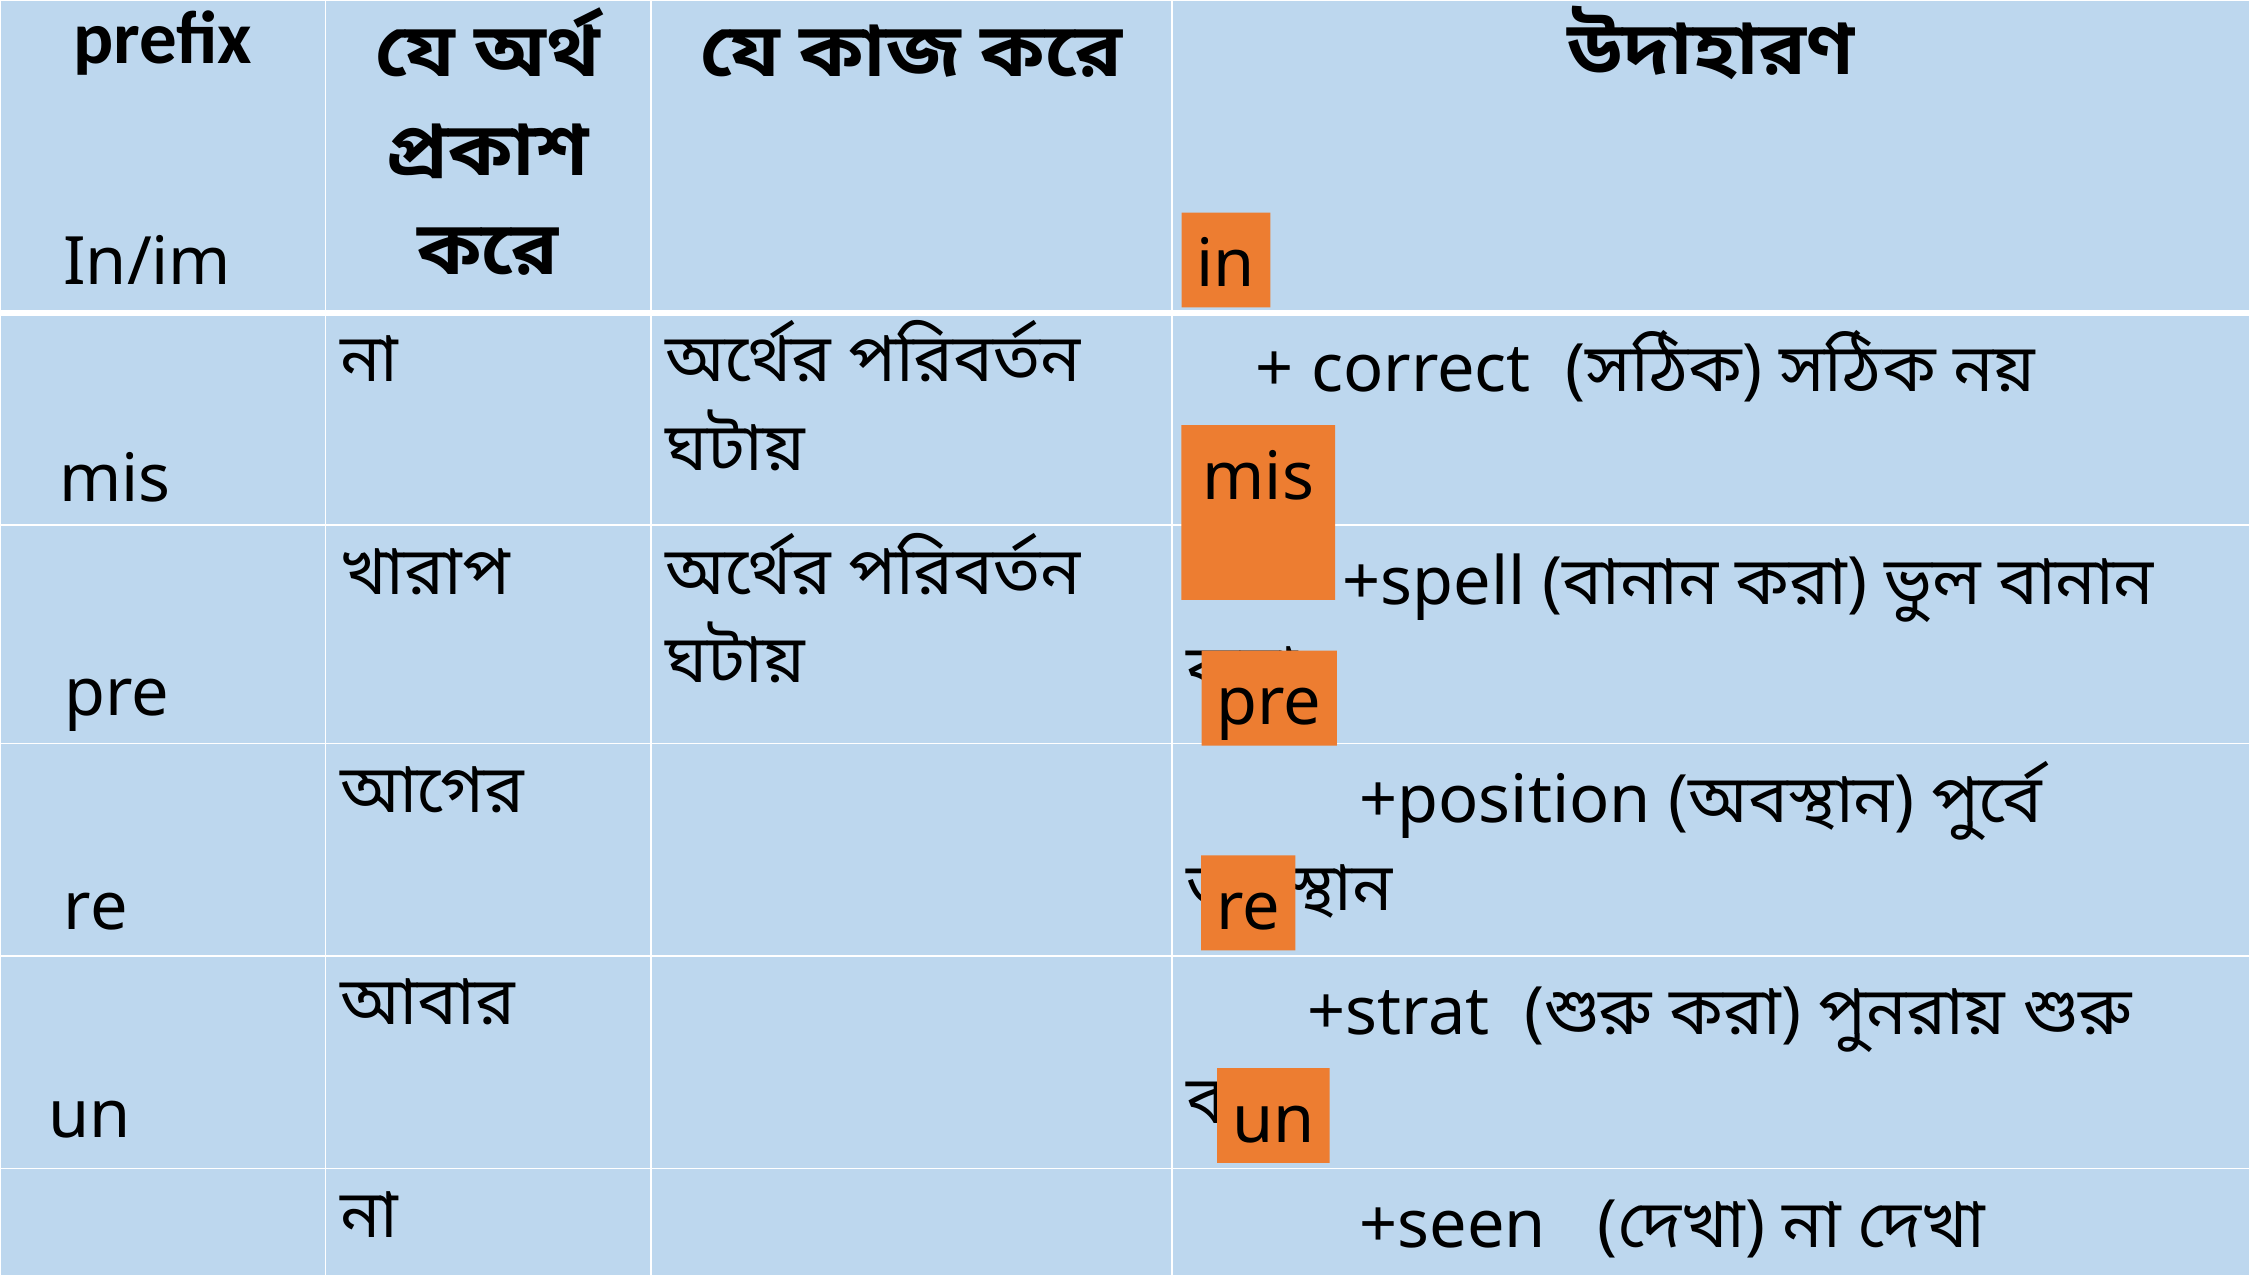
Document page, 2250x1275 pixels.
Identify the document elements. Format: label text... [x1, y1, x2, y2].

table_header prefix [1, 1, 325, 310]
text_box re [48, 855, 143, 951]
table_cell খারাপ [326, 526, 650, 743]
table_cell [1, 957, 325, 1168]
text_box mis [44, 427, 187, 523]
text_box re [1201, 855, 1296, 951]
table_cell +spell (বানান করা) ভুল বানান করা [1173, 526, 2249, 743]
text_box In/im [48, 210, 247, 306]
table_cell আগের [326, 744, 650, 955]
table_header যে অর্থ প্রকাশ করে [326, 1, 650, 310]
text_box mis [1181, 425, 1336, 600]
table_cell + correct (সঠিক) সঠিক নয় [1173, 316, 2249, 524]
table_header যে কাজ করে [652, 1, 1171, 310]
table_cell [1, 316, 325, 524]
table_cell [1, 526, 325, 743]
text_box in [1181, 212, 1271, 308]
table_cell [1, 1169, 325, 1275]
table_cell [652, 957, 1171, 1168]
table_cell না [326, 1169, 650, 1275]
text_box un [1217, 1068, 1330, 1163]
table_header উদাহারণ [1173, 1, 2249, 310]
table_cell +seen (দেখা) না দেখা [1173, 1169, 2249, 1275]
text_box pre [49, 641, 185, 737]
table_cell অর্থের পরিবর্তন ঘটায় [652, 316, 1171, 524]
text_box pre [1201, 650, 1337, 746]
table_cell +strat (শুরু করা) পুনরায় শুরু করা [1173, 957, 2249, 1168]
table_cell অর্থের পরিবর্তন ঘটায় [652, 526, 1171, 743]
table_cell [652, 1169, 1171, 1275]
text_box un [33, 1063, 146, 1159]
table_cell [652, 744, 1171, 955]
table_cell [1, 744, 325, 955]
table_cell আবার [326, 957, 650, 1168]
table_cell না [326, 316, 650, 524]
table_cell +position (অবস্থান) পুর্বে অবস্থান [1173, 744, 2249, 955]
